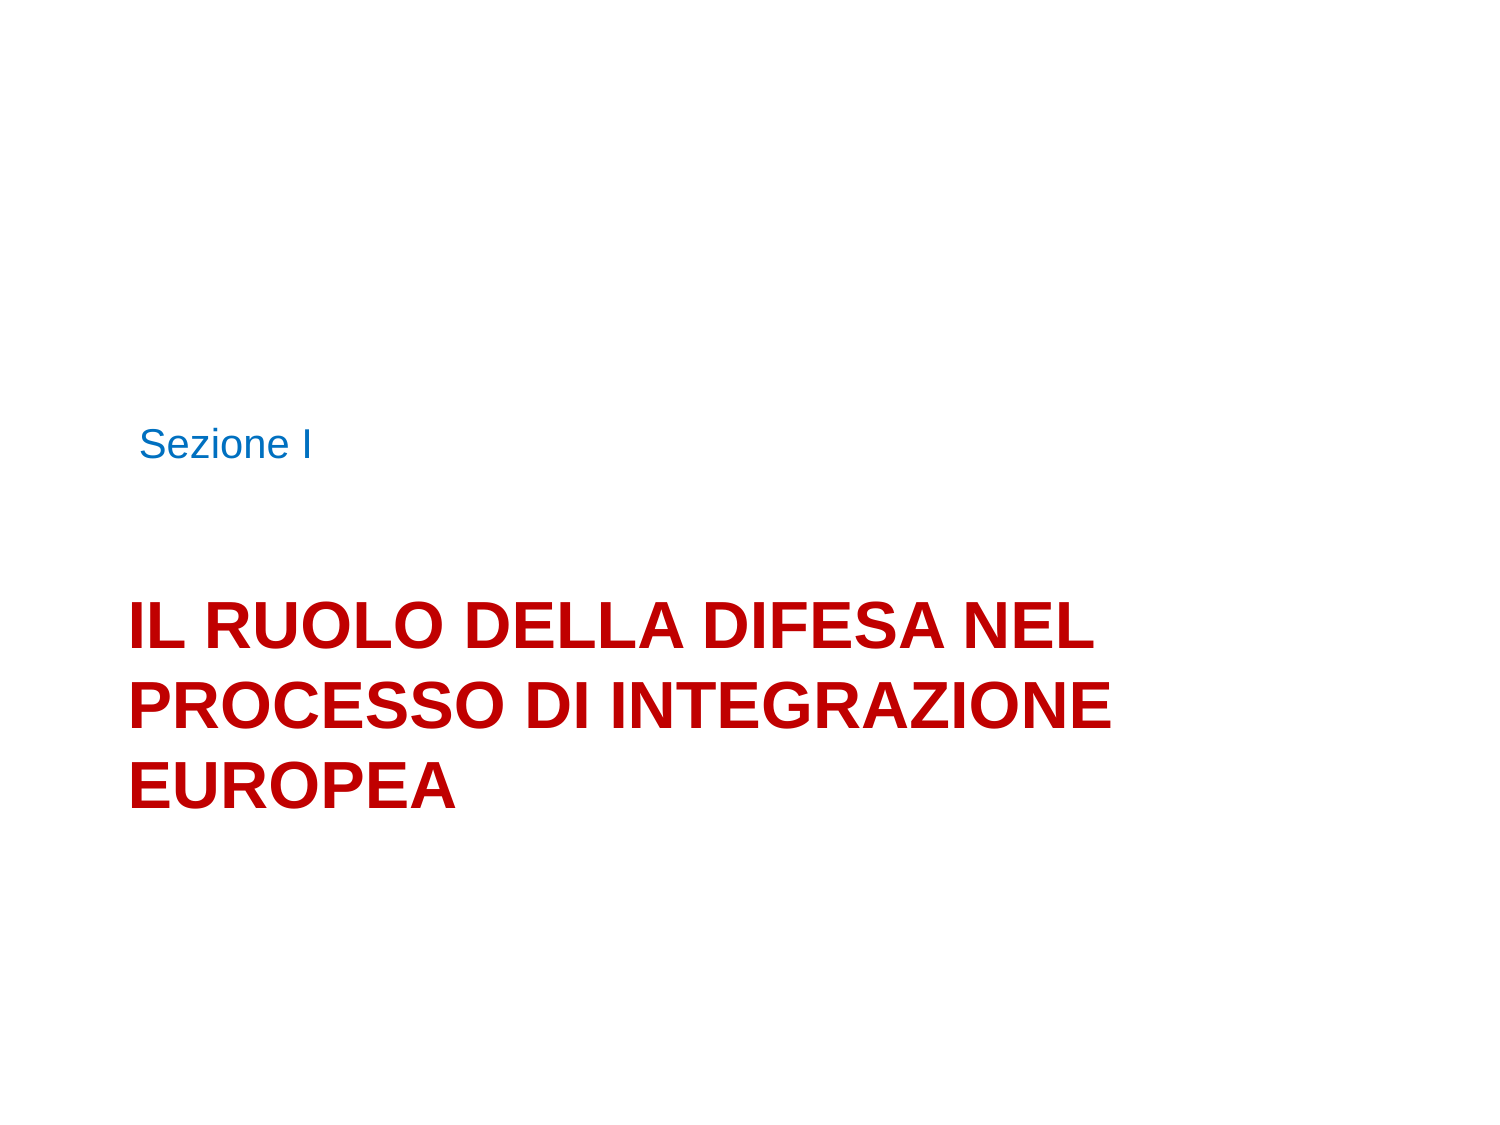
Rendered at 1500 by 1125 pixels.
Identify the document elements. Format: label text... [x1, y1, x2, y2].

title Il ruolo della difesa nel processo di integrazione europea [112, 574, 1388, 828]
list Sezione I [123, 350, 1406, 475]
